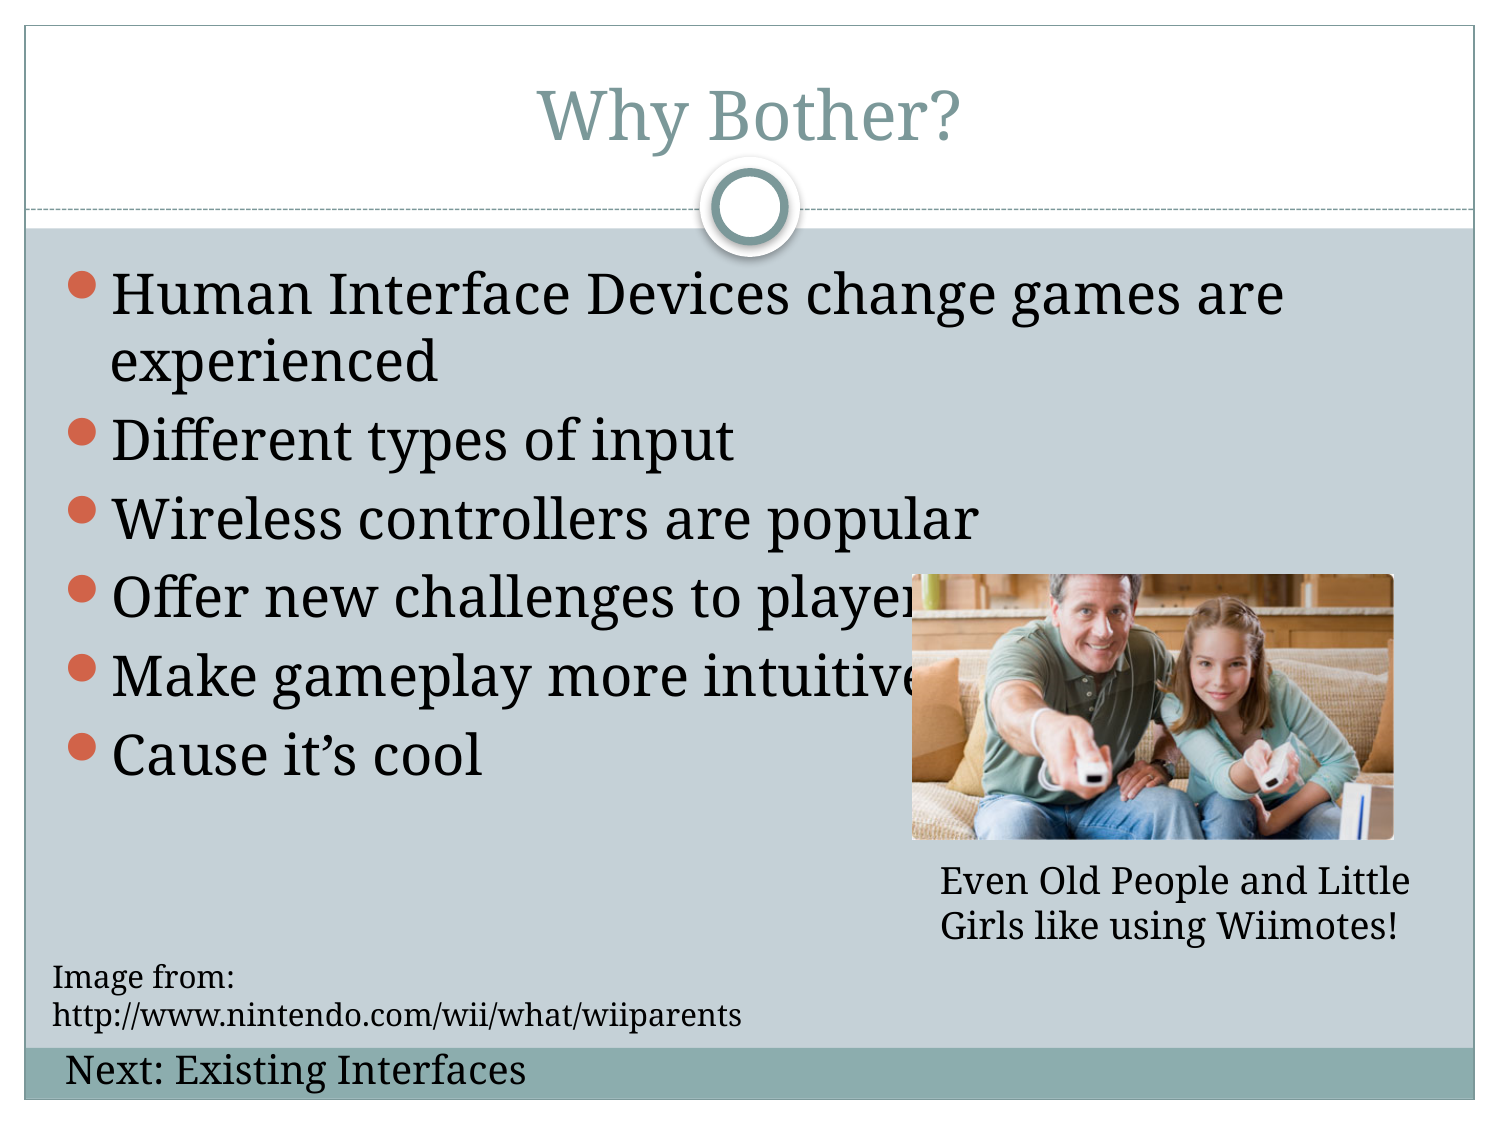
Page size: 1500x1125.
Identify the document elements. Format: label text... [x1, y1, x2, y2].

list Next: Existing Interfaces [50, 1037, 1438, 1100]
text_box Image from: http://www.nintendo.com/wii/what/wiiparents [37, 949, 825, 1040]
title Why Bother? [49, 37, 1450, 162]
list Human Interface Devices change games are experienced Different types of input Wireless controllers are popular Offer new challenges to players Make gameplay more intuitive Cause it’s cool [49, 250, 1445, 1001]
picture [912, 574, 1394, 840]
text_box Even Old People and Little Girls like using Wiimotes! [924, 849, 1475, 955]
